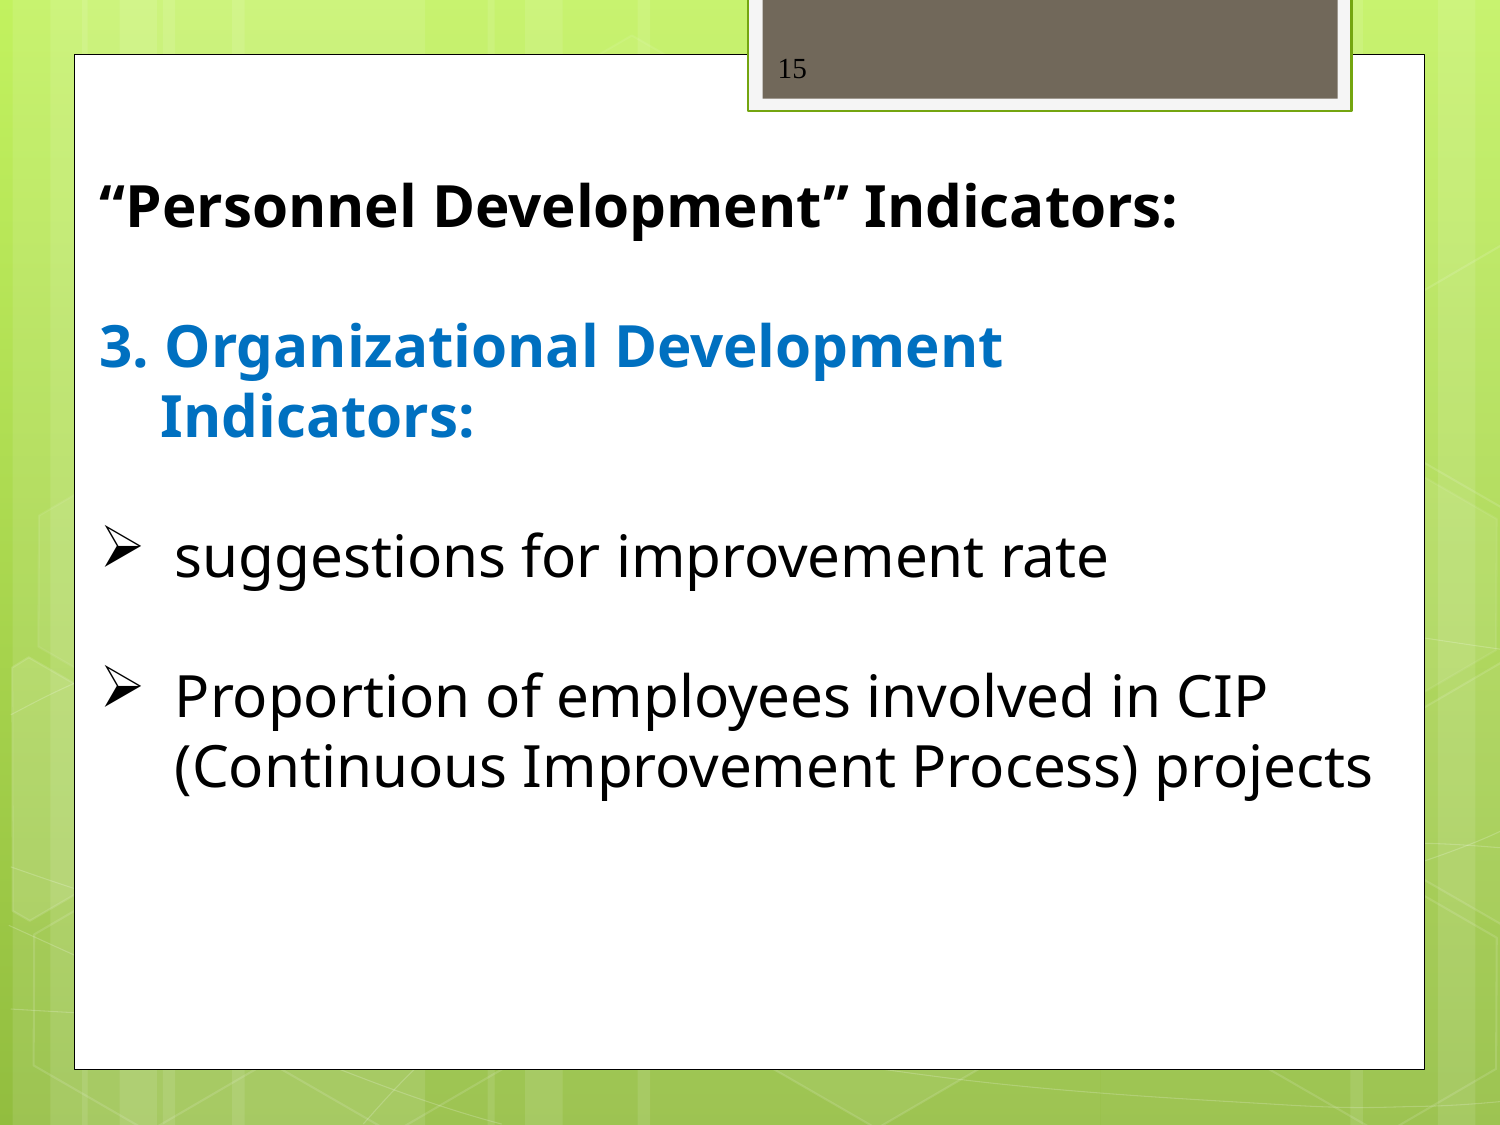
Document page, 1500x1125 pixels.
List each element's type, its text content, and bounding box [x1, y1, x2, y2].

text_box “Personnel Development” Indicators: 3. Organizational Development Indicators: suggestions for improvement rate Proportion of employees involved in CIP (Continuous Improvement Process) projects [85, 161, 1420, 807]
slide_number 15 [762, 36, 982, 97]
